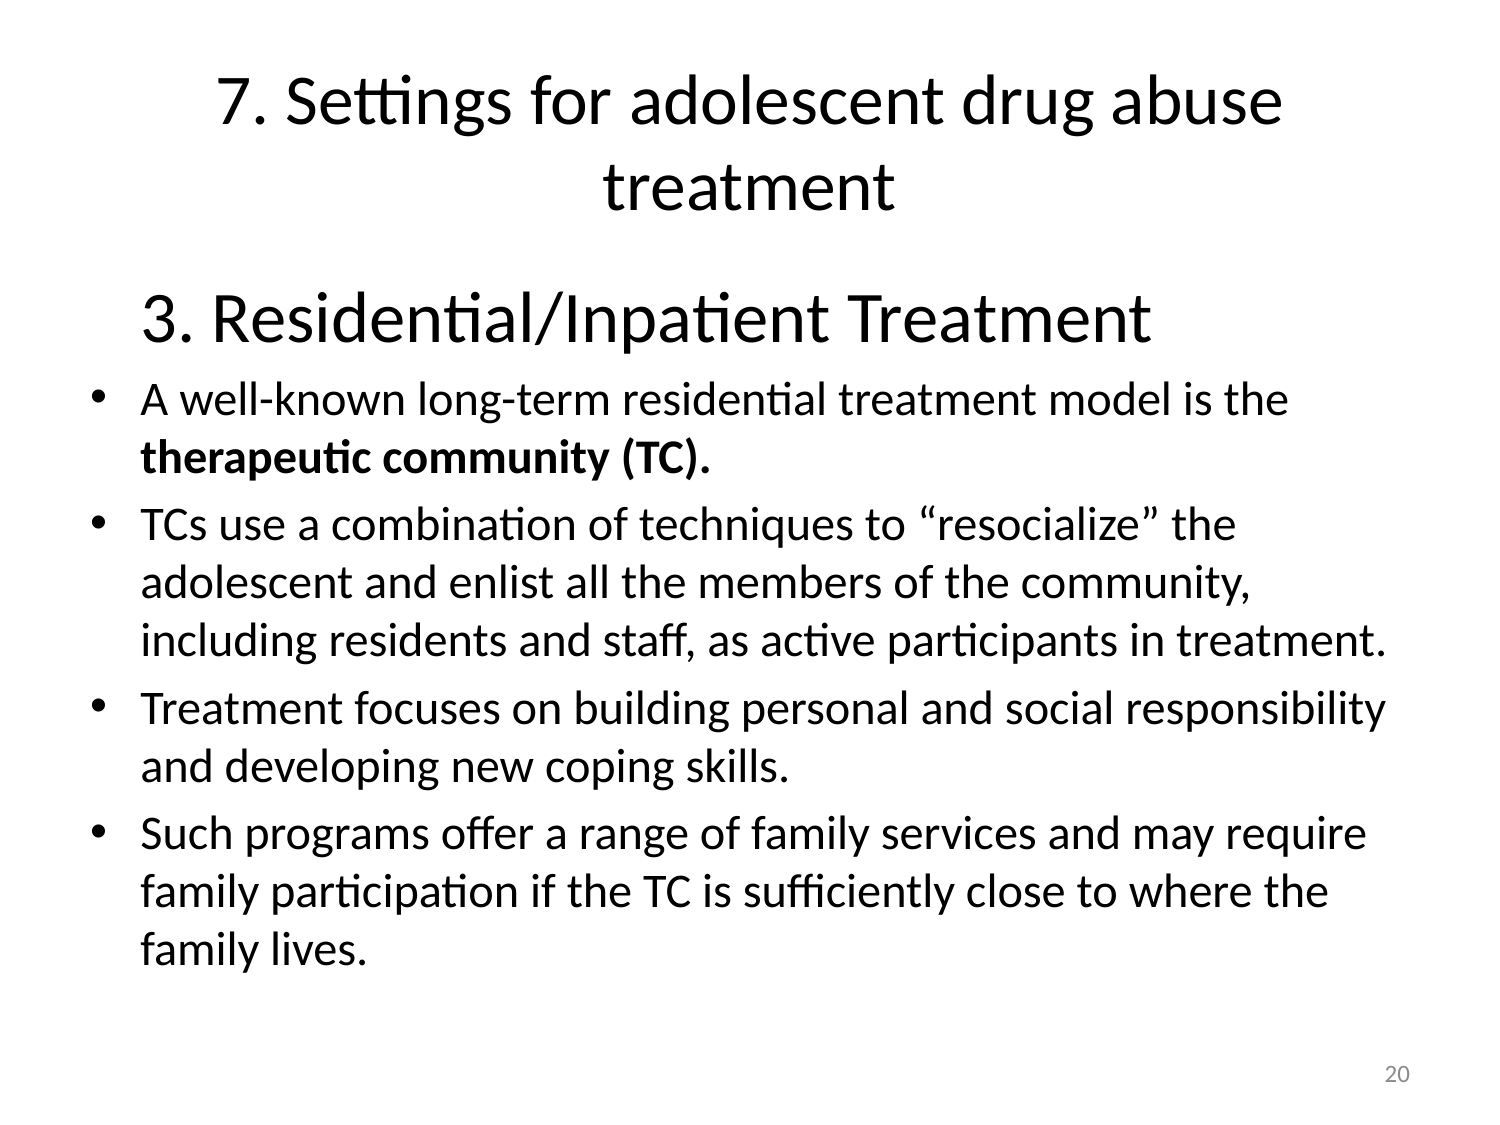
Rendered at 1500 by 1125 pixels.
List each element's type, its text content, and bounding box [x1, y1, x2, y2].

list 3. Residential/Inpatient Treatment A well-known long-term residential treatment model is the therapeutic community (TC). TCs use a combination of techniques to “resocialize” the adolescent and enlist all the members of the community, including residents and staff, as active participants in treatment. Treatment focuses on building personal and social responsibility and developing new coping skills. Such programs offer a range of family services and may require family participation if the TC is sufficiently close to where the family lives. [75, 262, 1425, 1005]
title 7. Settings for adolescent drug abuse treatment [75, 45, 1425, 233]
slide_number 20 [1074, 1042, 1425, 1103]
